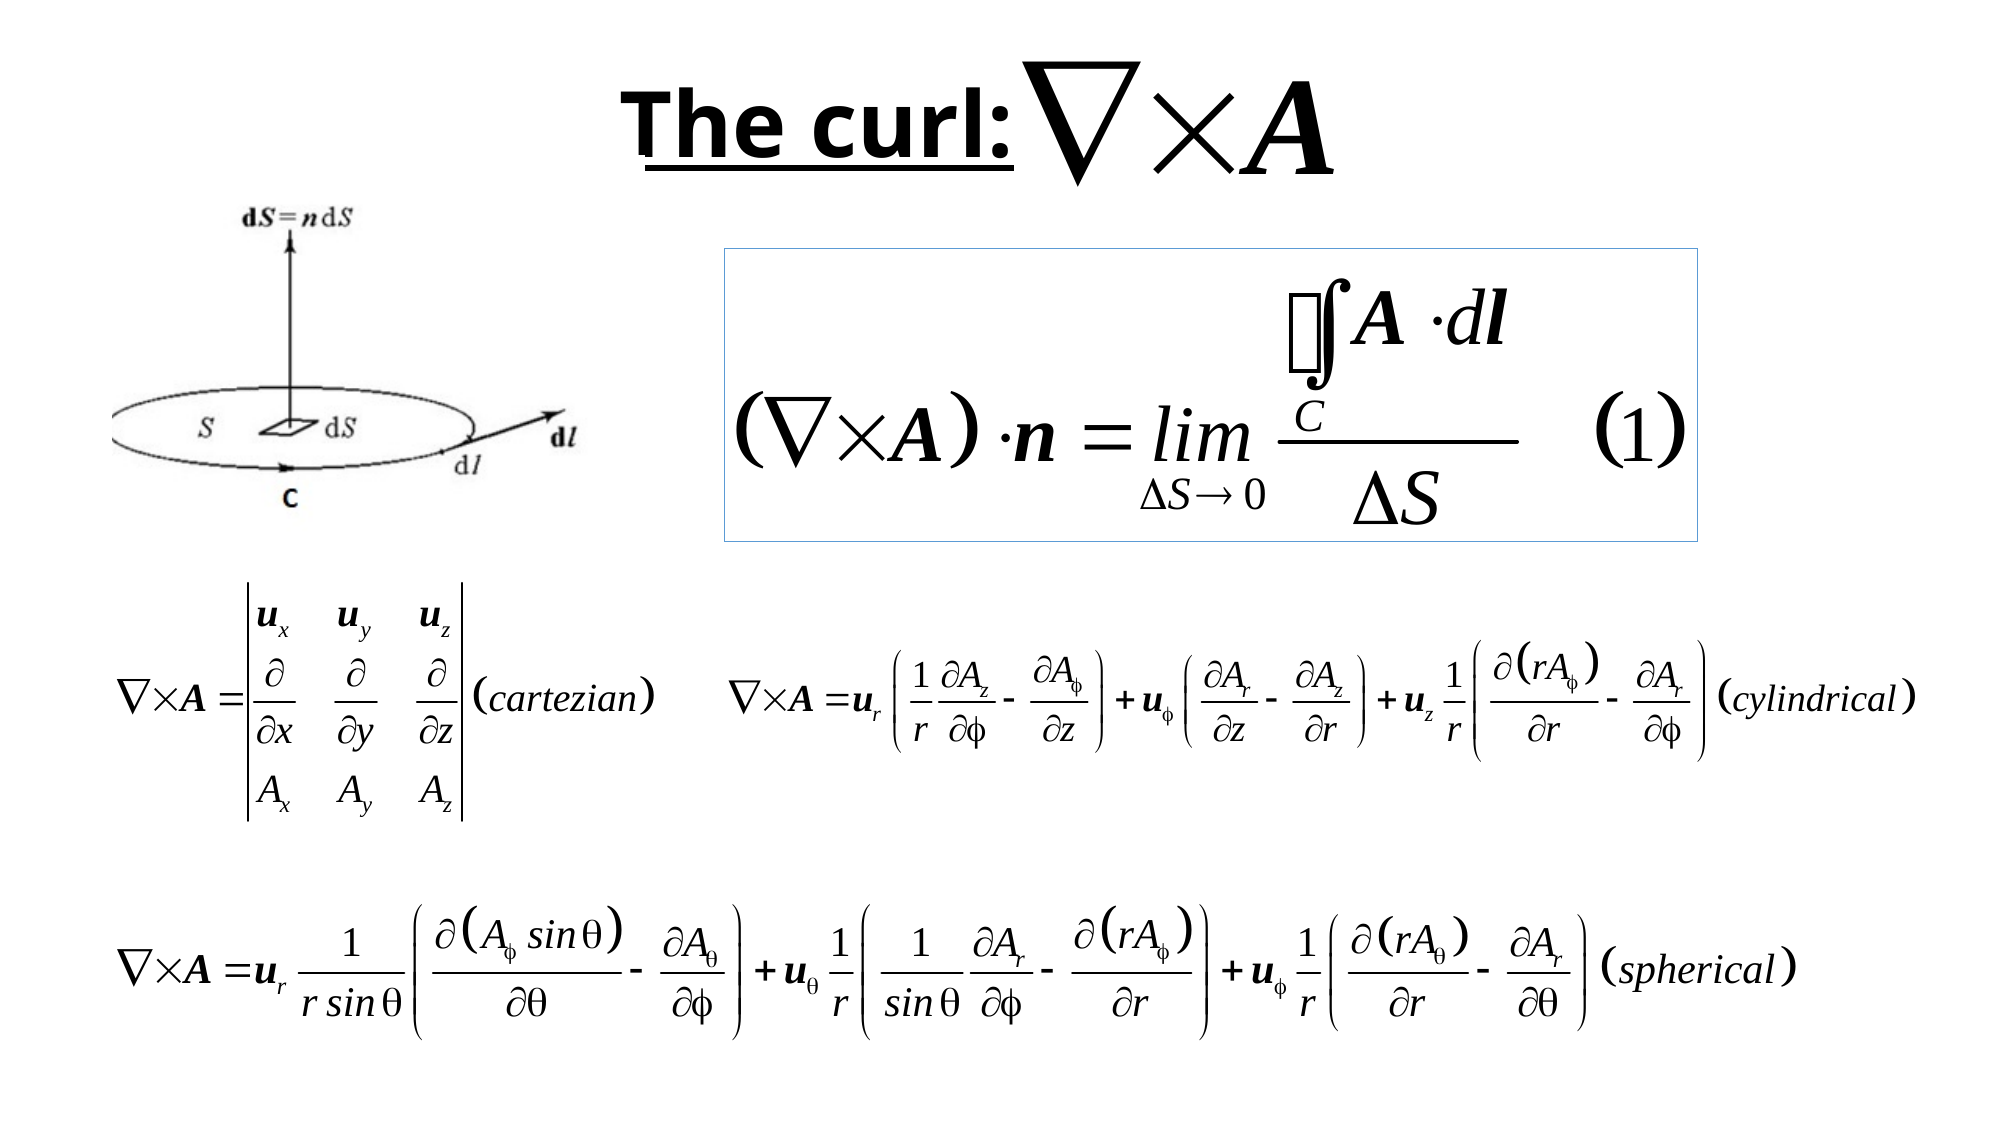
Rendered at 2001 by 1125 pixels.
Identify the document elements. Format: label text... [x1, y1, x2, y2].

title The curl: [594, 34, 1040, 222]
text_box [111, 575, 659, 829]
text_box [724, 632, 1920, 772]
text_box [1005, 46, 1357, 210]
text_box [723, 248, 1698, 542]
picture [111, 155, 645, 550]
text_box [111, 895, 1802, 1051]
